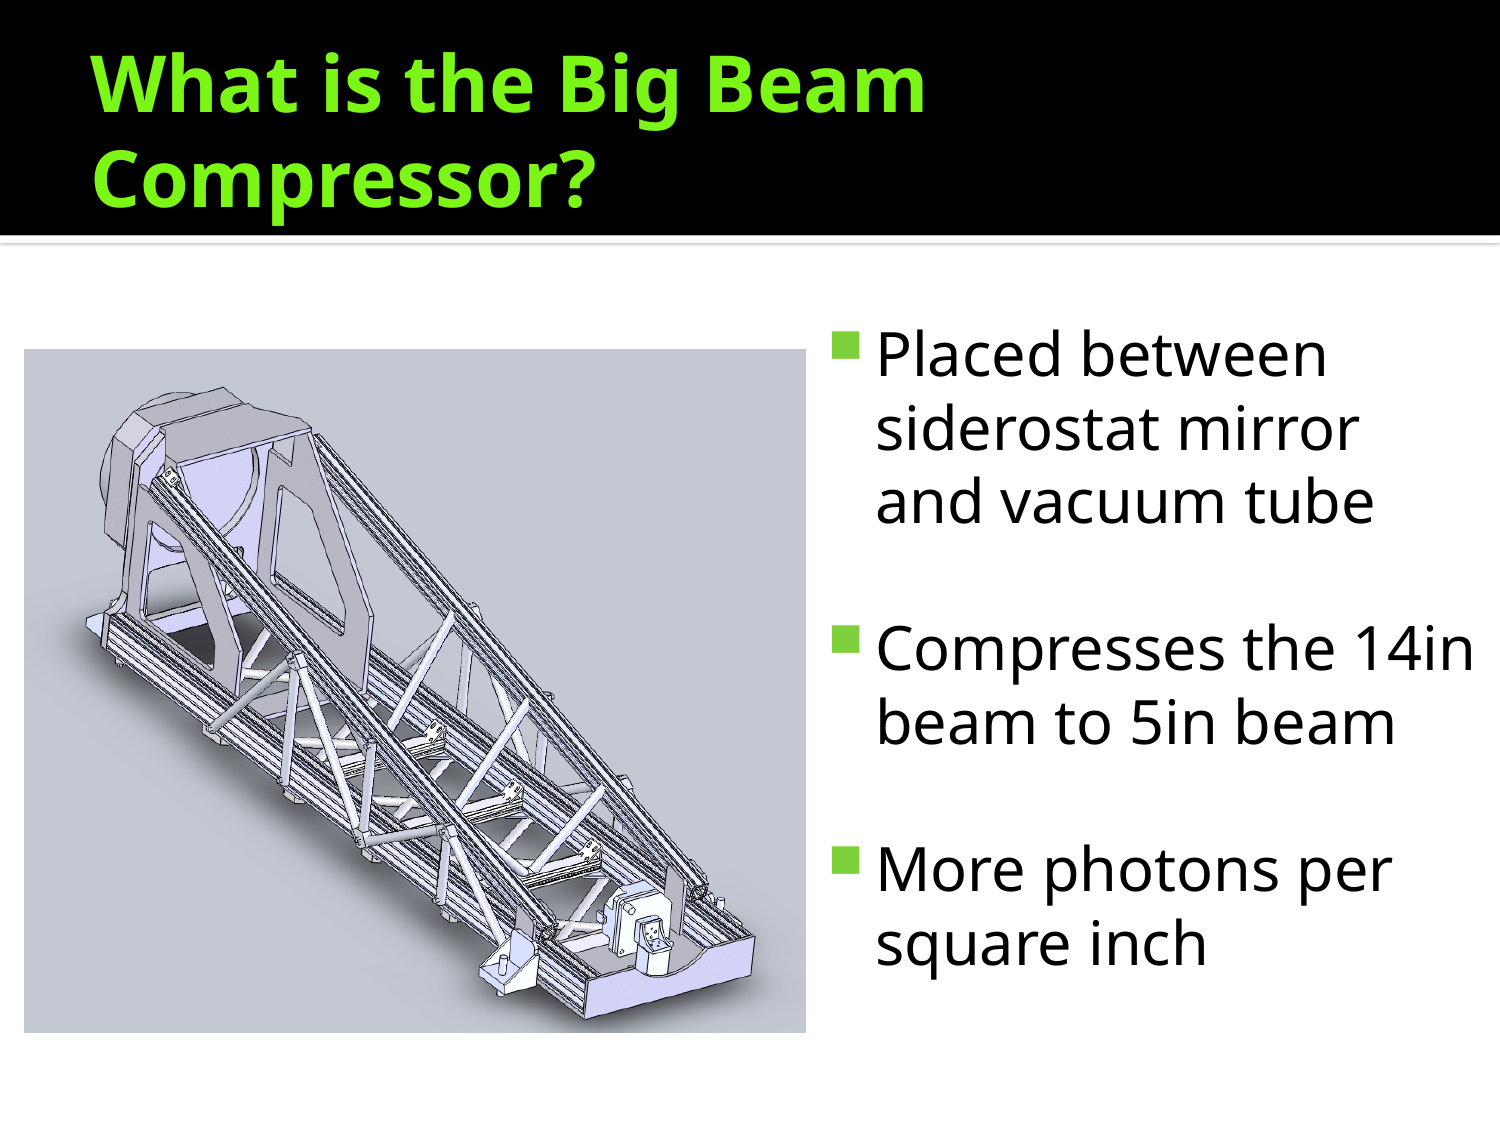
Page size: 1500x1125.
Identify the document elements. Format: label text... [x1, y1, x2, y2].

title What is the Big Beam Compressor? [75, 25, 1425, 231]
list Placed between siderostat mirror and vacuum tube Compresses the 14in beam to 5in beam More photons per square inch [800, 299, 1500, 1050]
picture [24, 349, 806, 1033]
